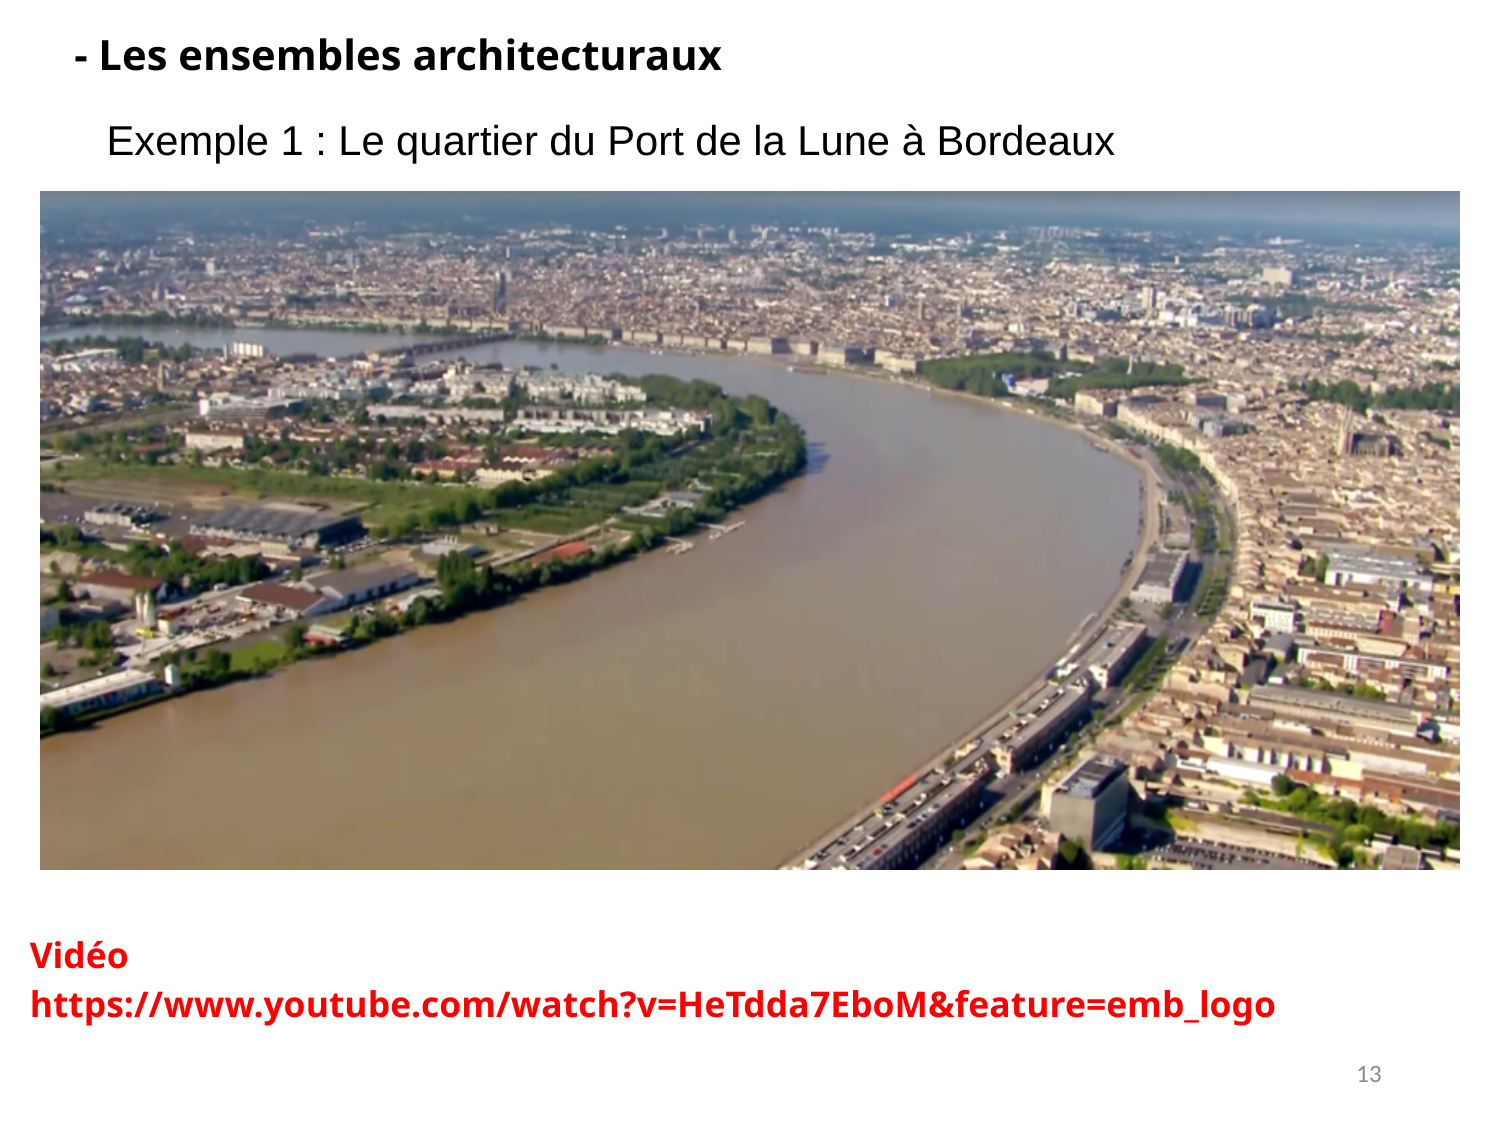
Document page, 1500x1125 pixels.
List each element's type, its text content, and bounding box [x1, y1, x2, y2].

text_box Vidéo https://www.youtube.com/watch?v=HeTdda7EboM&feature=emb_logo [14, 919, 1500, 1033]
text_box - Les ensembles architecturaux [59, 21, 889, 87]
picture [40, 191, 1460, 870]
slide_number 13 [1059, 1042, 1397, 1103]
text_box Exemple 1 : Le quartier du Port de la Lune à Bordeaux [91, 106, 1255, 172]
